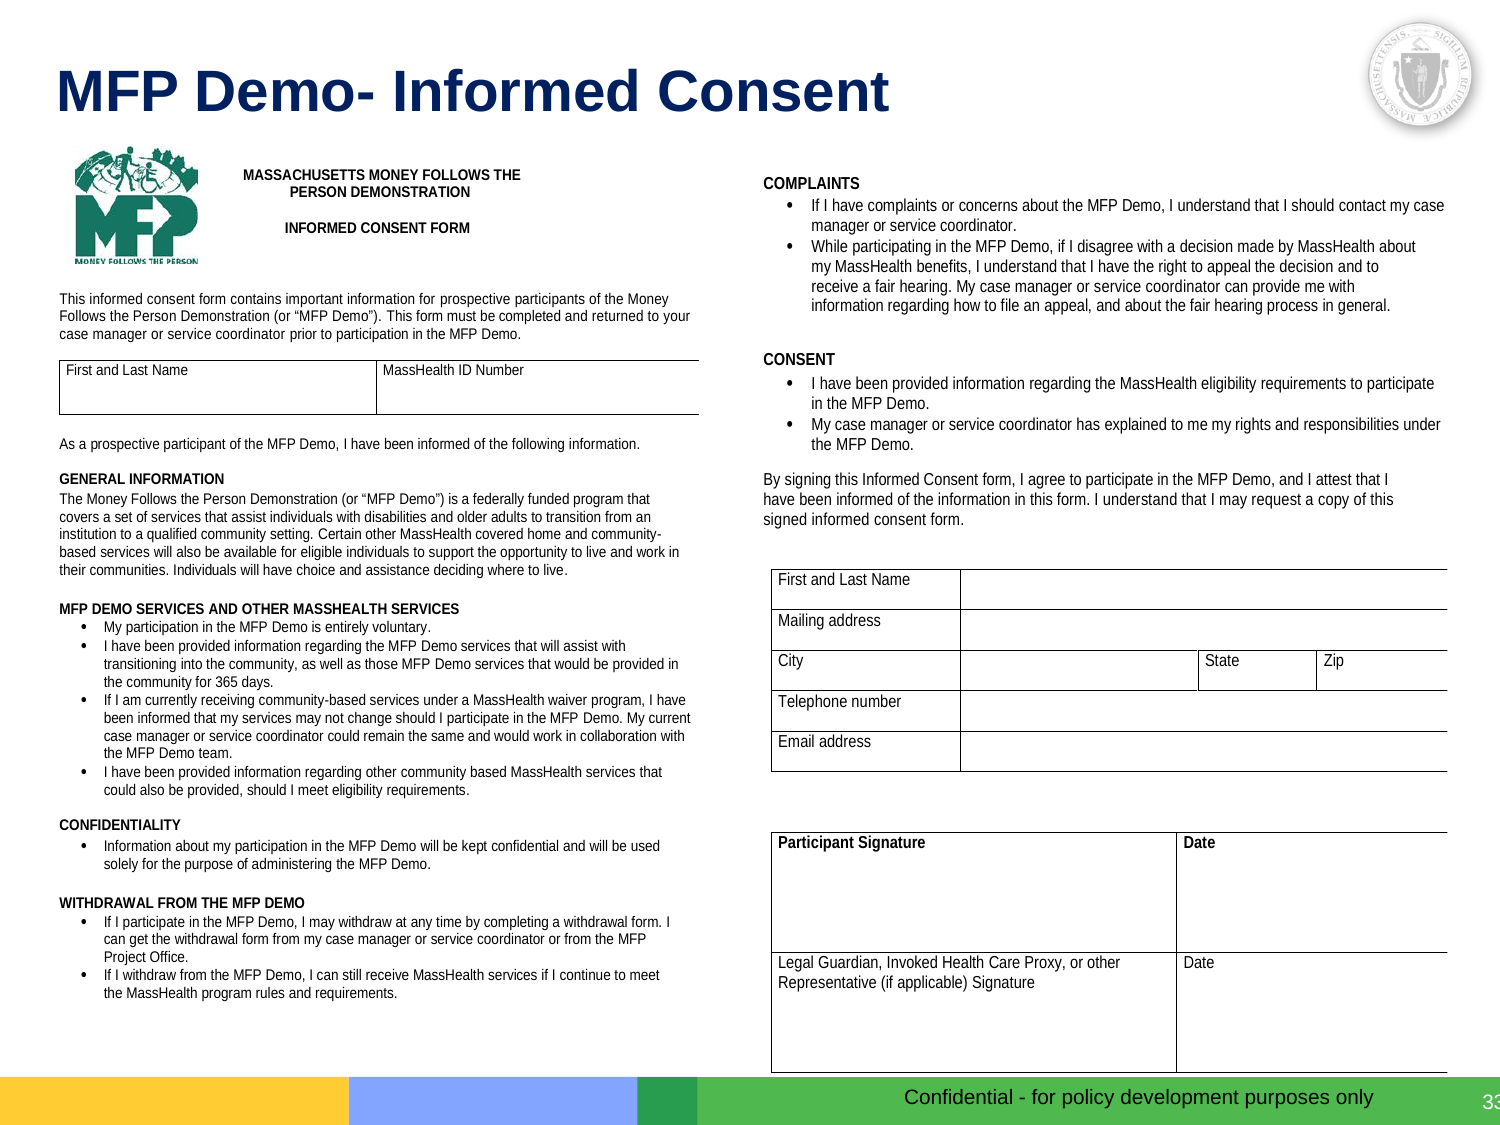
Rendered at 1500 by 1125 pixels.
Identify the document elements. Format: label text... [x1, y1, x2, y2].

title MFP Demo- Informed Consent [56, 53, 1378, 124]
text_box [52, 145, 699, 1059]
picture [763, 173, 1448, 1113]
